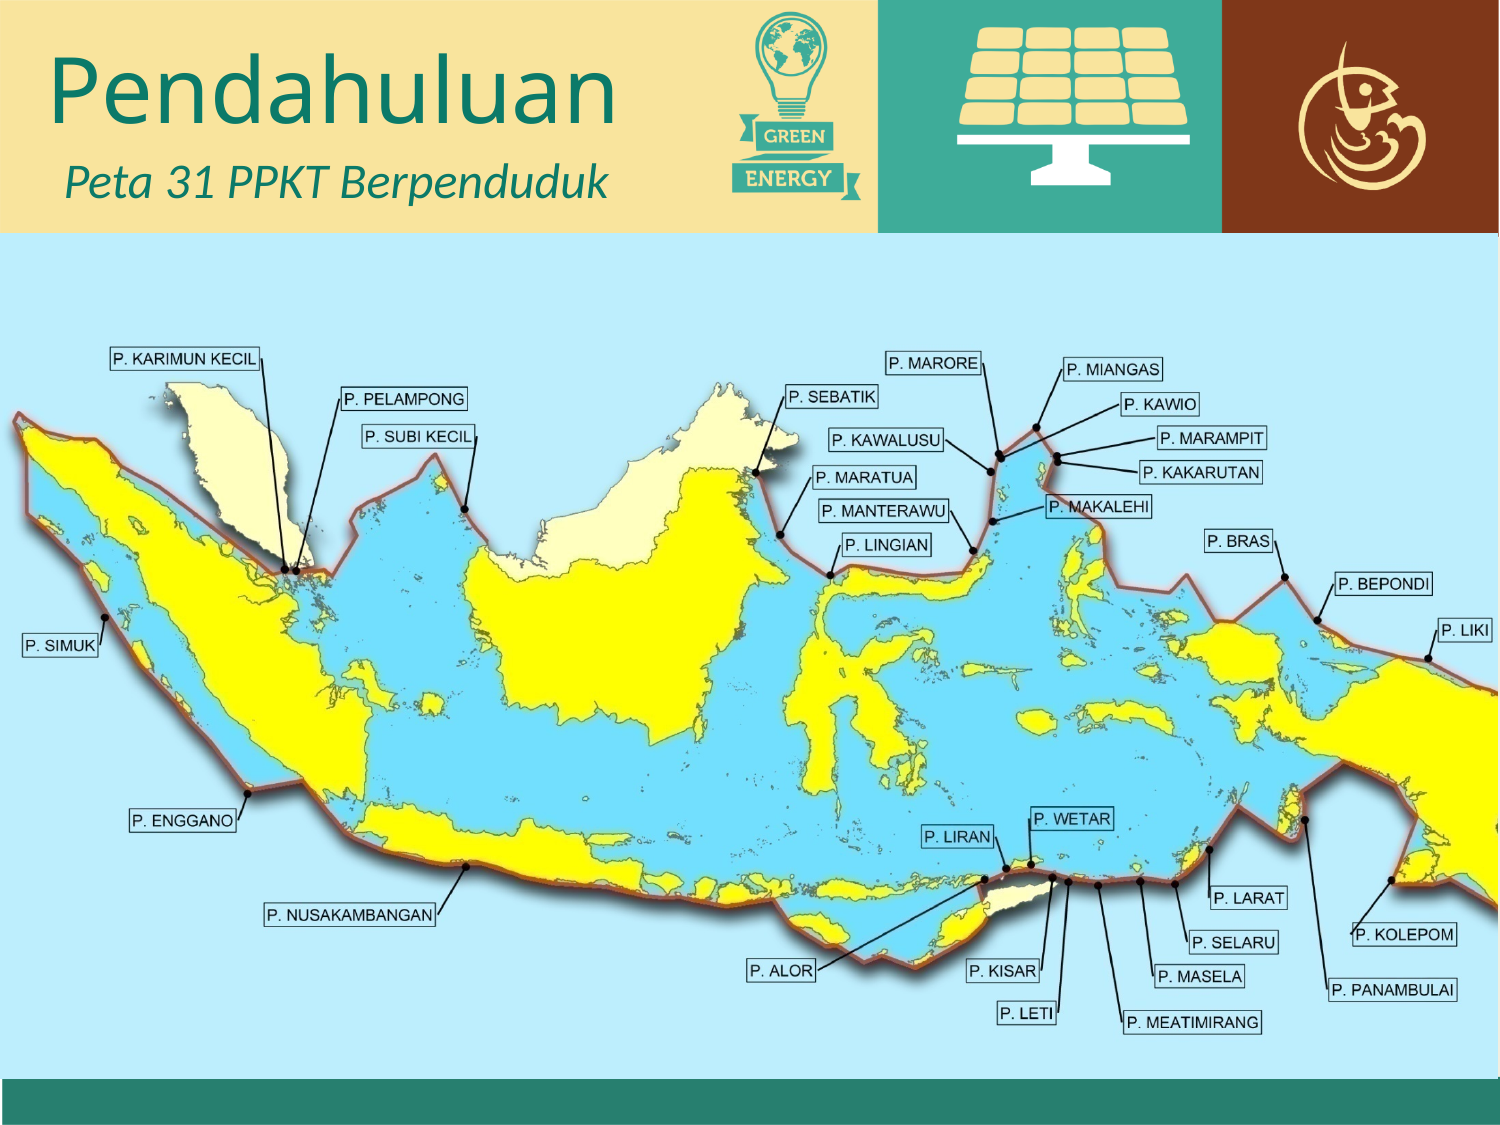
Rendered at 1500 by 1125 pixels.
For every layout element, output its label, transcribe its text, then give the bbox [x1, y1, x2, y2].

text_box Pendahuluan [31, 24, 914, 149]
text_box Peta 31 PPKT Berpenduduk [48, 141, 932, 191]
picture [0, 0, 1500, 1125]
